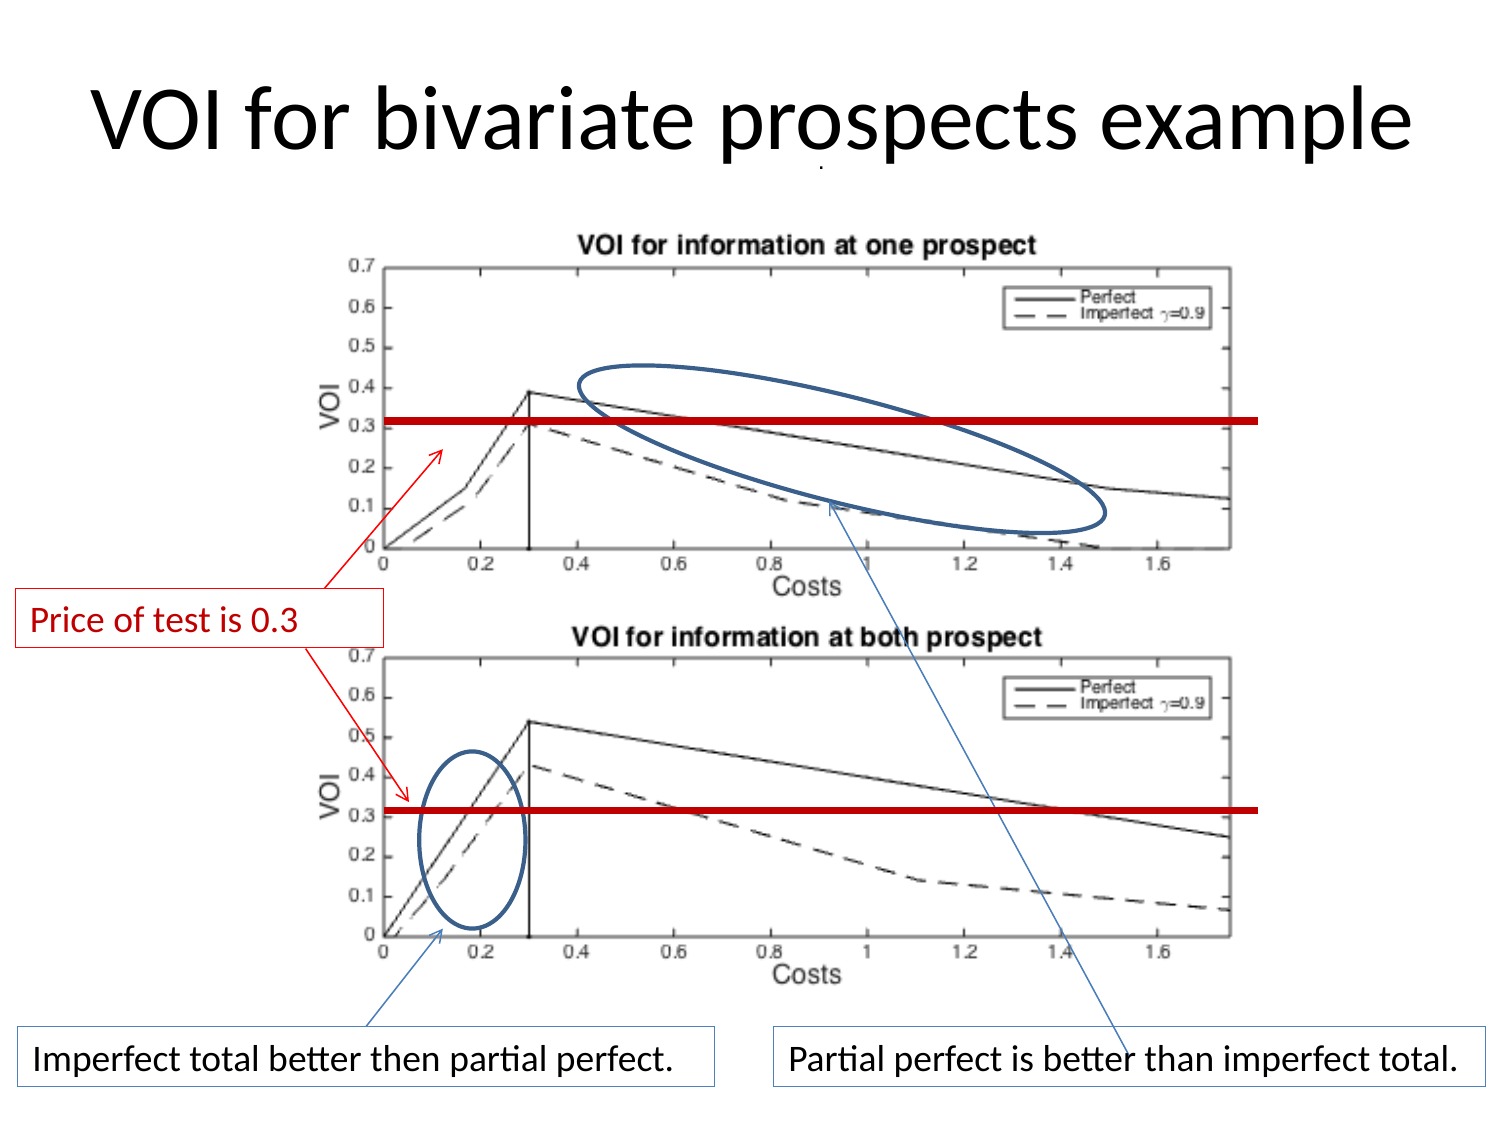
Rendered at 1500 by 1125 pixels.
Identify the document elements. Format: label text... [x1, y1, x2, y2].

text_box Imperfect total better then partial perfect. [17, 1026, 715, 1087]
text_box Price of test is 0.3 [15, 588, 236, 648]
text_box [324, 448, 444, 589]
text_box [305, 648, 410, 803]
text_box Partial perfect is better than imperfect total. [773, 1026, 1486, 1087]
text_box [828, 818, 1130, 1057]
picture [241, 207, 1334, 1027]
title VOI for bivariate prospects example [75, 19, 1483, 207]
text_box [365, 928, 444, 1027]
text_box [828, 500, 1130, 809]
